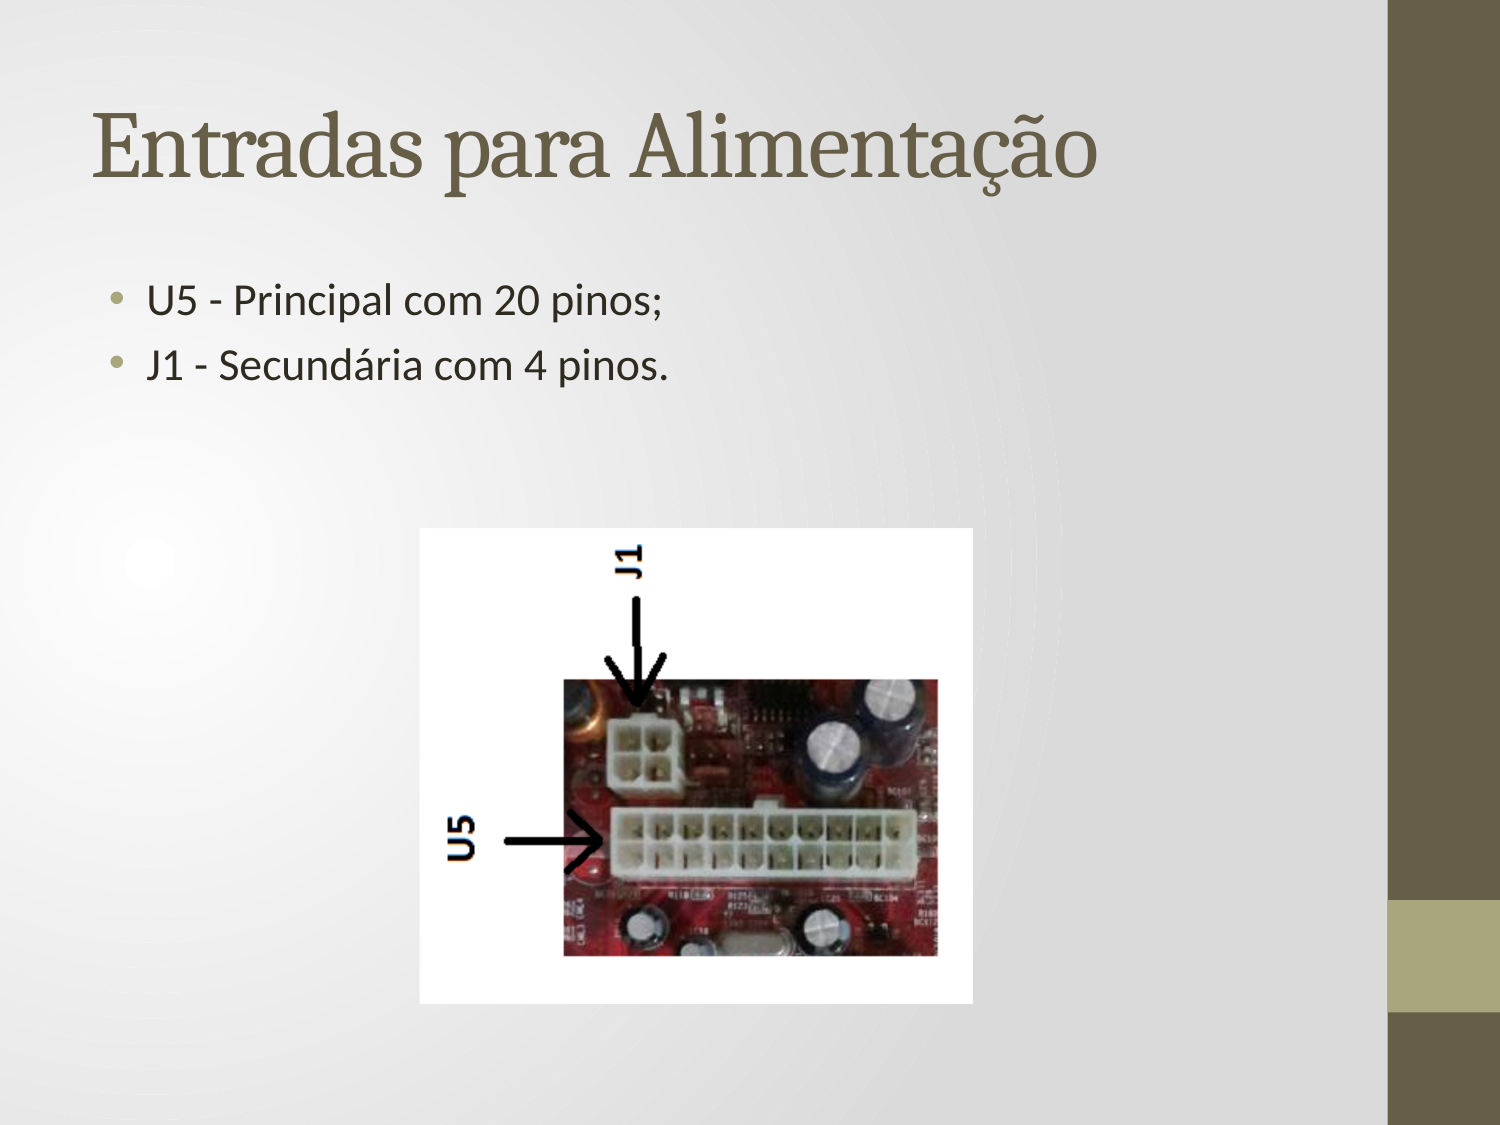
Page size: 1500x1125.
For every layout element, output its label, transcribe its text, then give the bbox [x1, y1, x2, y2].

title Entradas para Alimentação [75, 45, 1325, 233]
list U5 - Principal com 20 pinos; J1 - Secundária com 4 pinos. [75, 262, 1425, 563]
picture [421, 488, 973, 1043]
